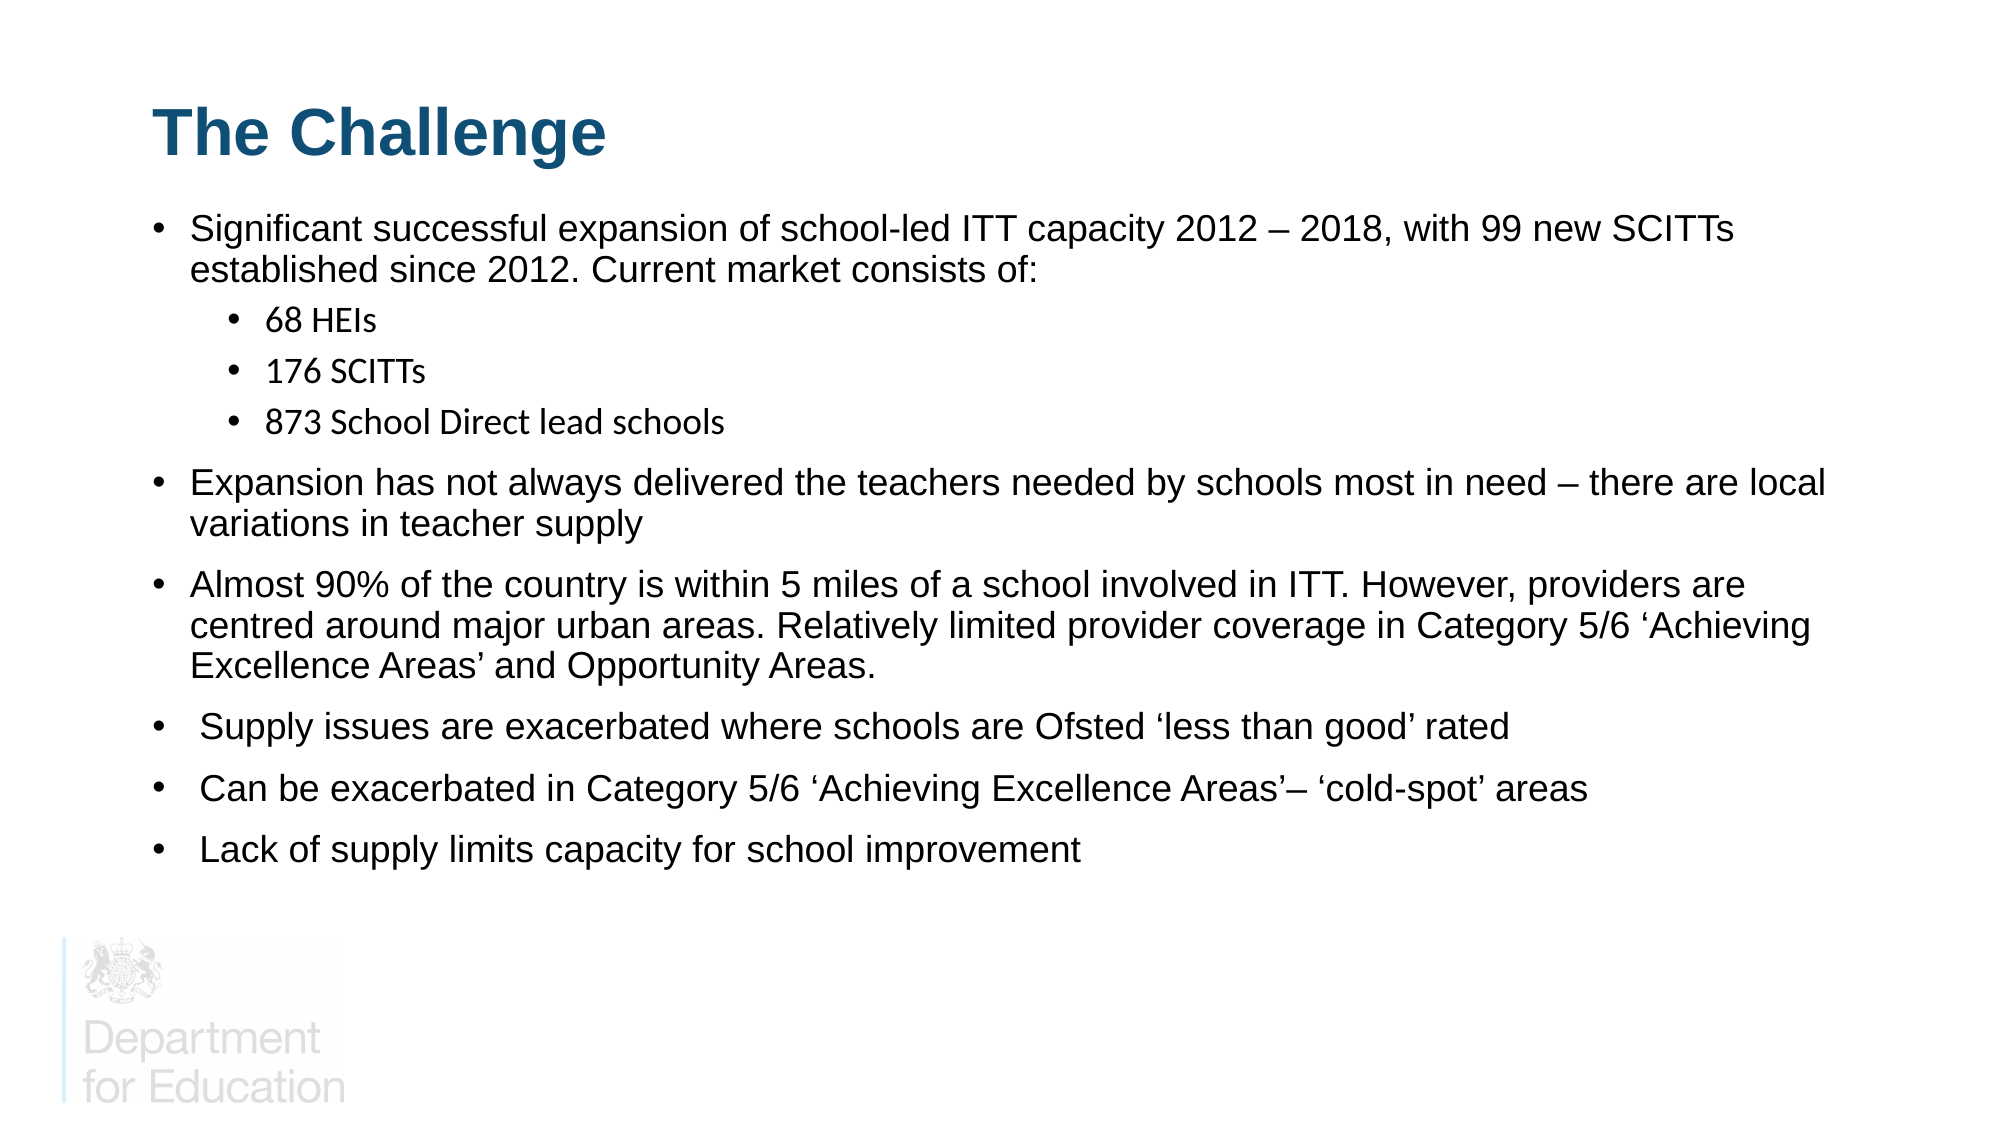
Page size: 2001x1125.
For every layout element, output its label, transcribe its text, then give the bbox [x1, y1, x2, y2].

title The Challenge [137, 59, 1863, 201]
list Significant successful expansion of school-led ITT capacity 2012 – 2018, with 99 new SCITTs established since 2012. Current market consists of: 68 HEIs 176 SCITTs 873 School Direct lead schools Expansion has not always delivered the teachers needed by schools most in need – there are local variations in teacher supply Almost 90% of the country is within 5 miles of a school involved in ITT. However, providers are centred around major urban areas. Relatively limited provider coverage in Category 5/6 ‘Achieving Excellence Areas’ and Opportunity Areas. Supply issues are exacerbated where schools are Ofsted ‘less than good’ rated Can be exacerbated in Category 5/6 ‘Achieving Excellence Areas’– ‘cold-spot’ areas Lack of supply limits capacity for school improvement [137, 201, 1863, 992]
